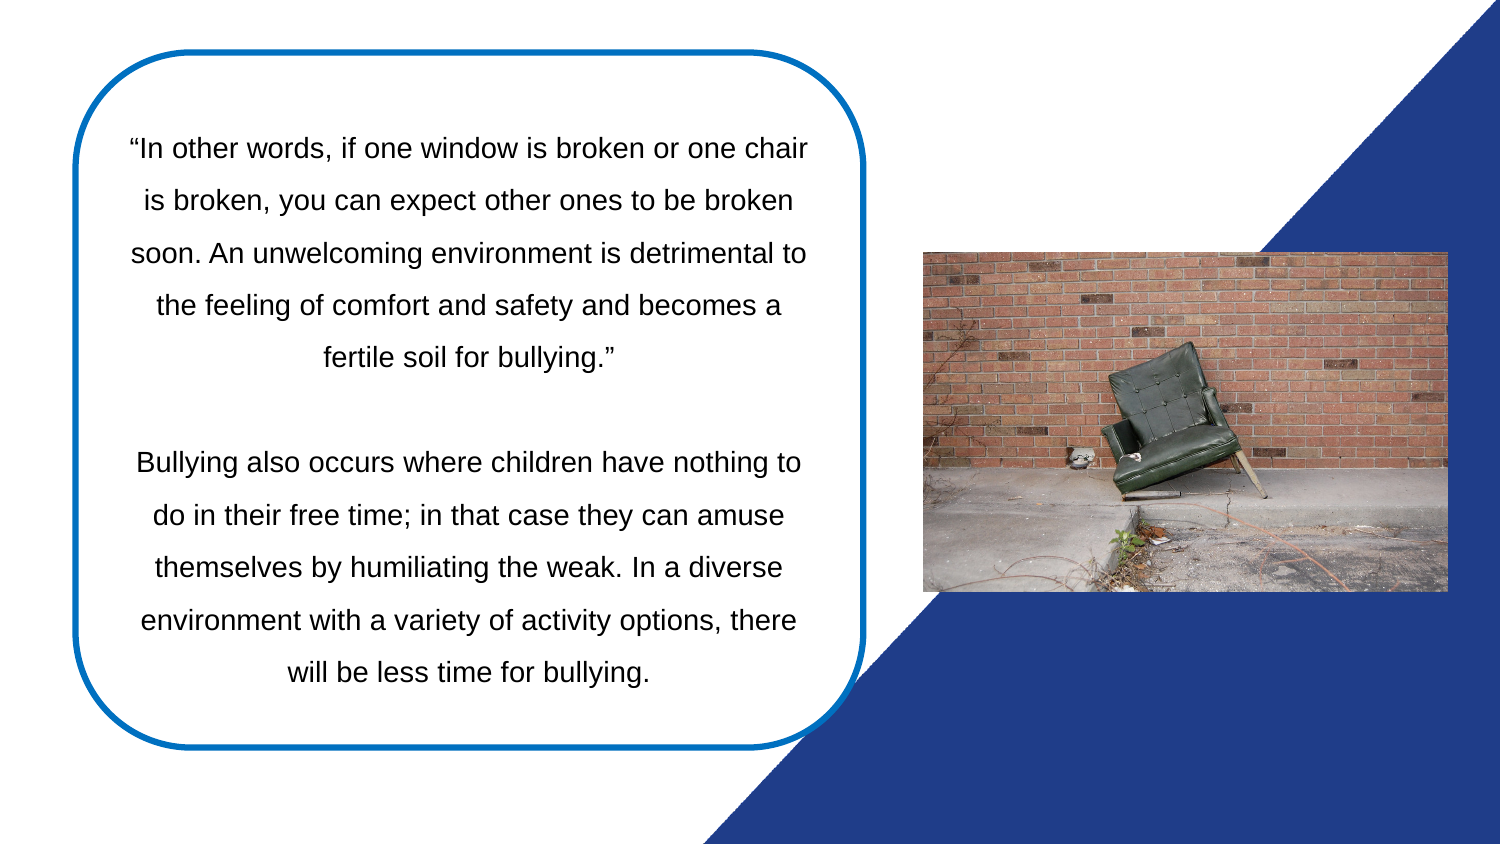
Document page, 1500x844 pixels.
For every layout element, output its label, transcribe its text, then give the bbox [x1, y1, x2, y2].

picture [0, 0, 1500, 844]
text_box “In other words, if one window is broken or one chair is broken, you can expect other ones to be broken soon. An unwelcoming environment is detrimental to the feeling of comfort and safety and becomes a fertile soil for bullying.” Bullying also occurs where children have nothing to do in their free time; in that case they can amuse themselves by humiliating the weak. In a diverse environment with a variety of activity options, there will be less time for bullying. [73, 50, 866, 750]
